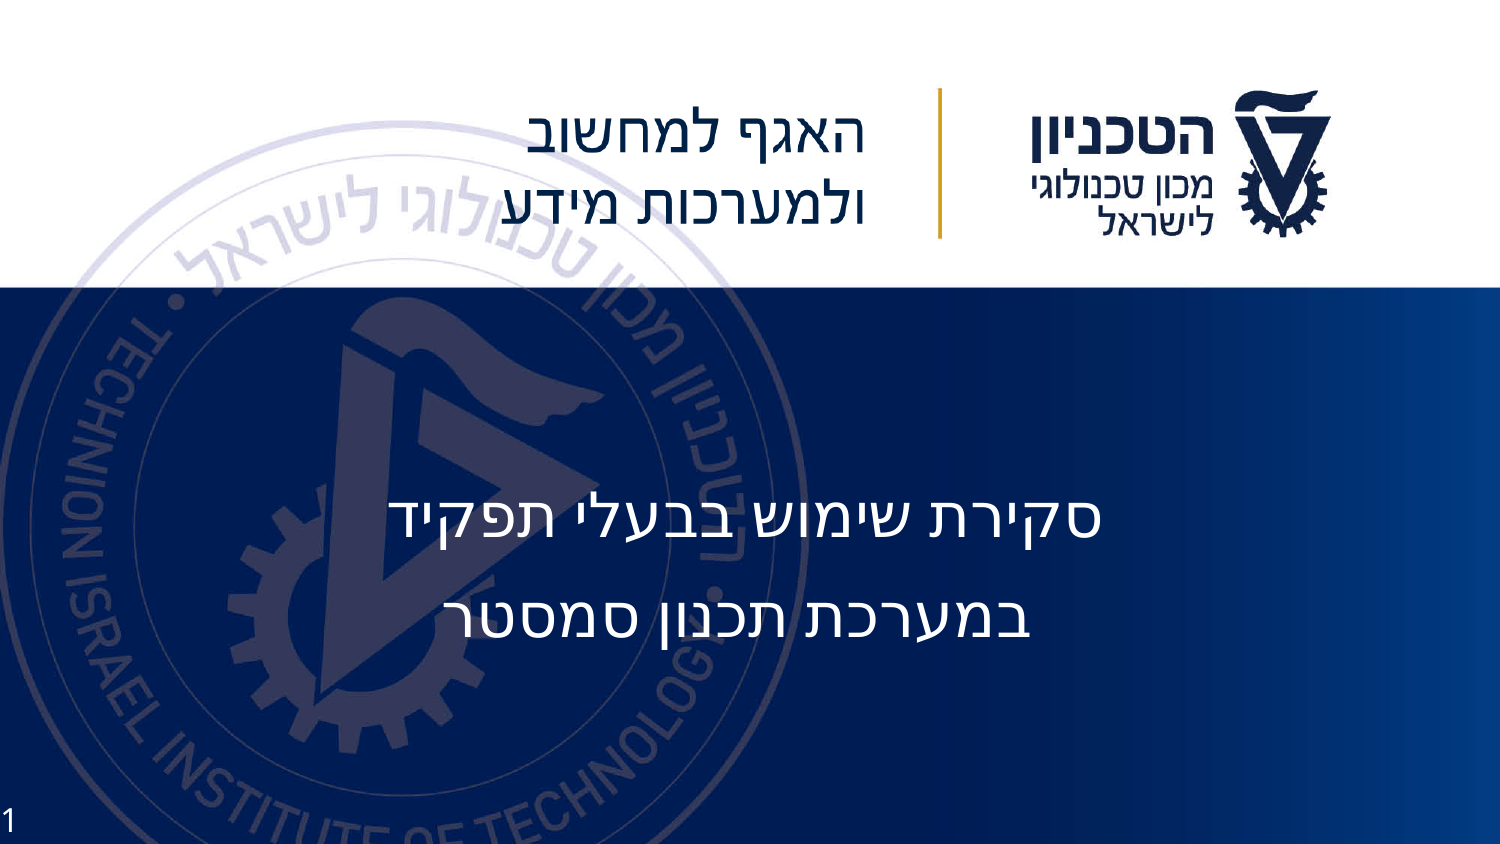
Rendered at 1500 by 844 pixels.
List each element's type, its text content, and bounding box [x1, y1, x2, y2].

picture [0, 0, 1500, 844]
list סקירת שימוש בבעלי תפקיד במערכת תכנון סמסטר [283, 475, 1192, 687]
slide_number 1 [0, 798, 70, 844]
